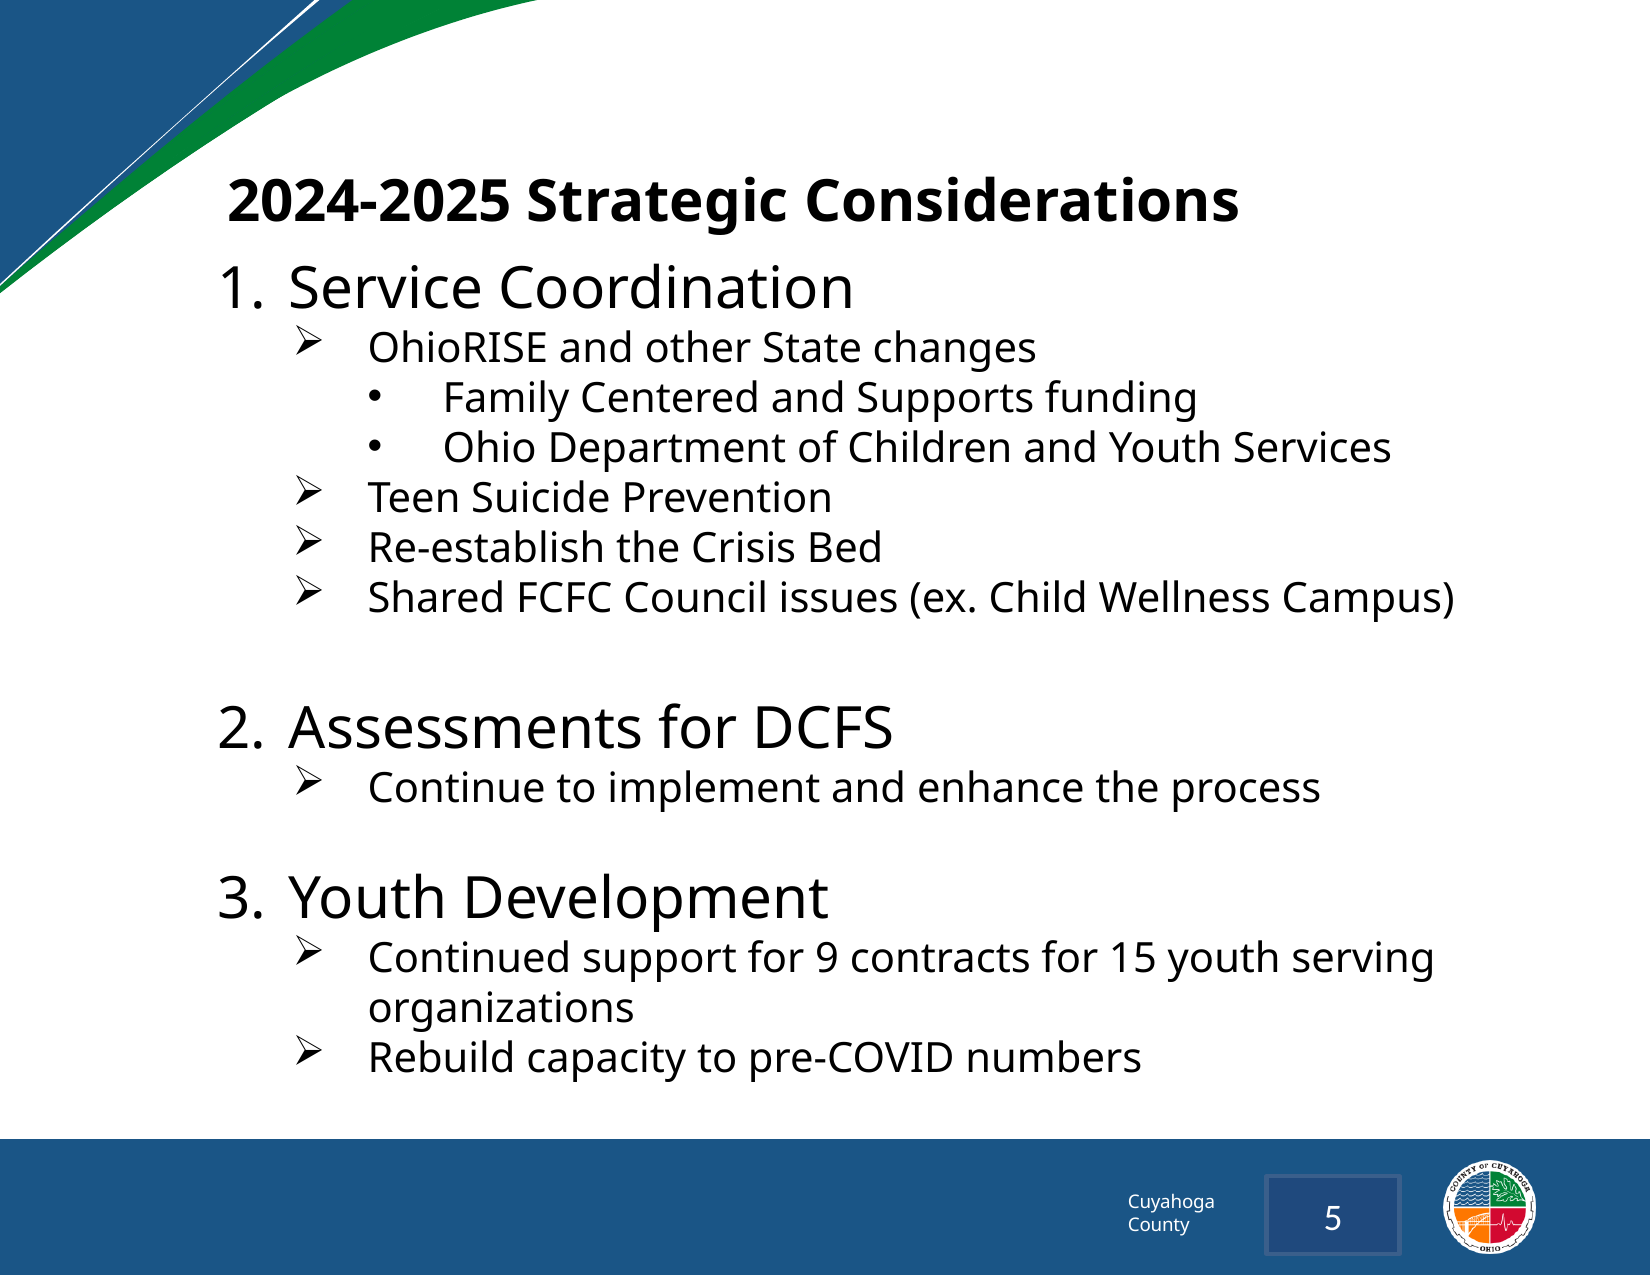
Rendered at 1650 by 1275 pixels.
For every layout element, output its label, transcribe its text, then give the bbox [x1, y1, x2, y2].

text_box 5 [1264, 1174, 1402, 1256]
picture [1443, 1160, 1536, 1254]
list Service Coordination OhioRISE and other State changes Family Centered and Supports funding Ohio Department of Children and Youth Services Teen Suicide Prevention Re-establish the Crisis Bed Shared FCFC Council issues (ex. Child Wellness Campus) Assessments for DCFS Continue to implement and enhance the process Youth Development Continued support for 9 contracts for 15 youth serving organizations Rebuild capacity to pre-COVID numbers [217, 250, 1518, 1104]
title 2024-2025 Strategic Considerations [202, 163, 1280, 228]
